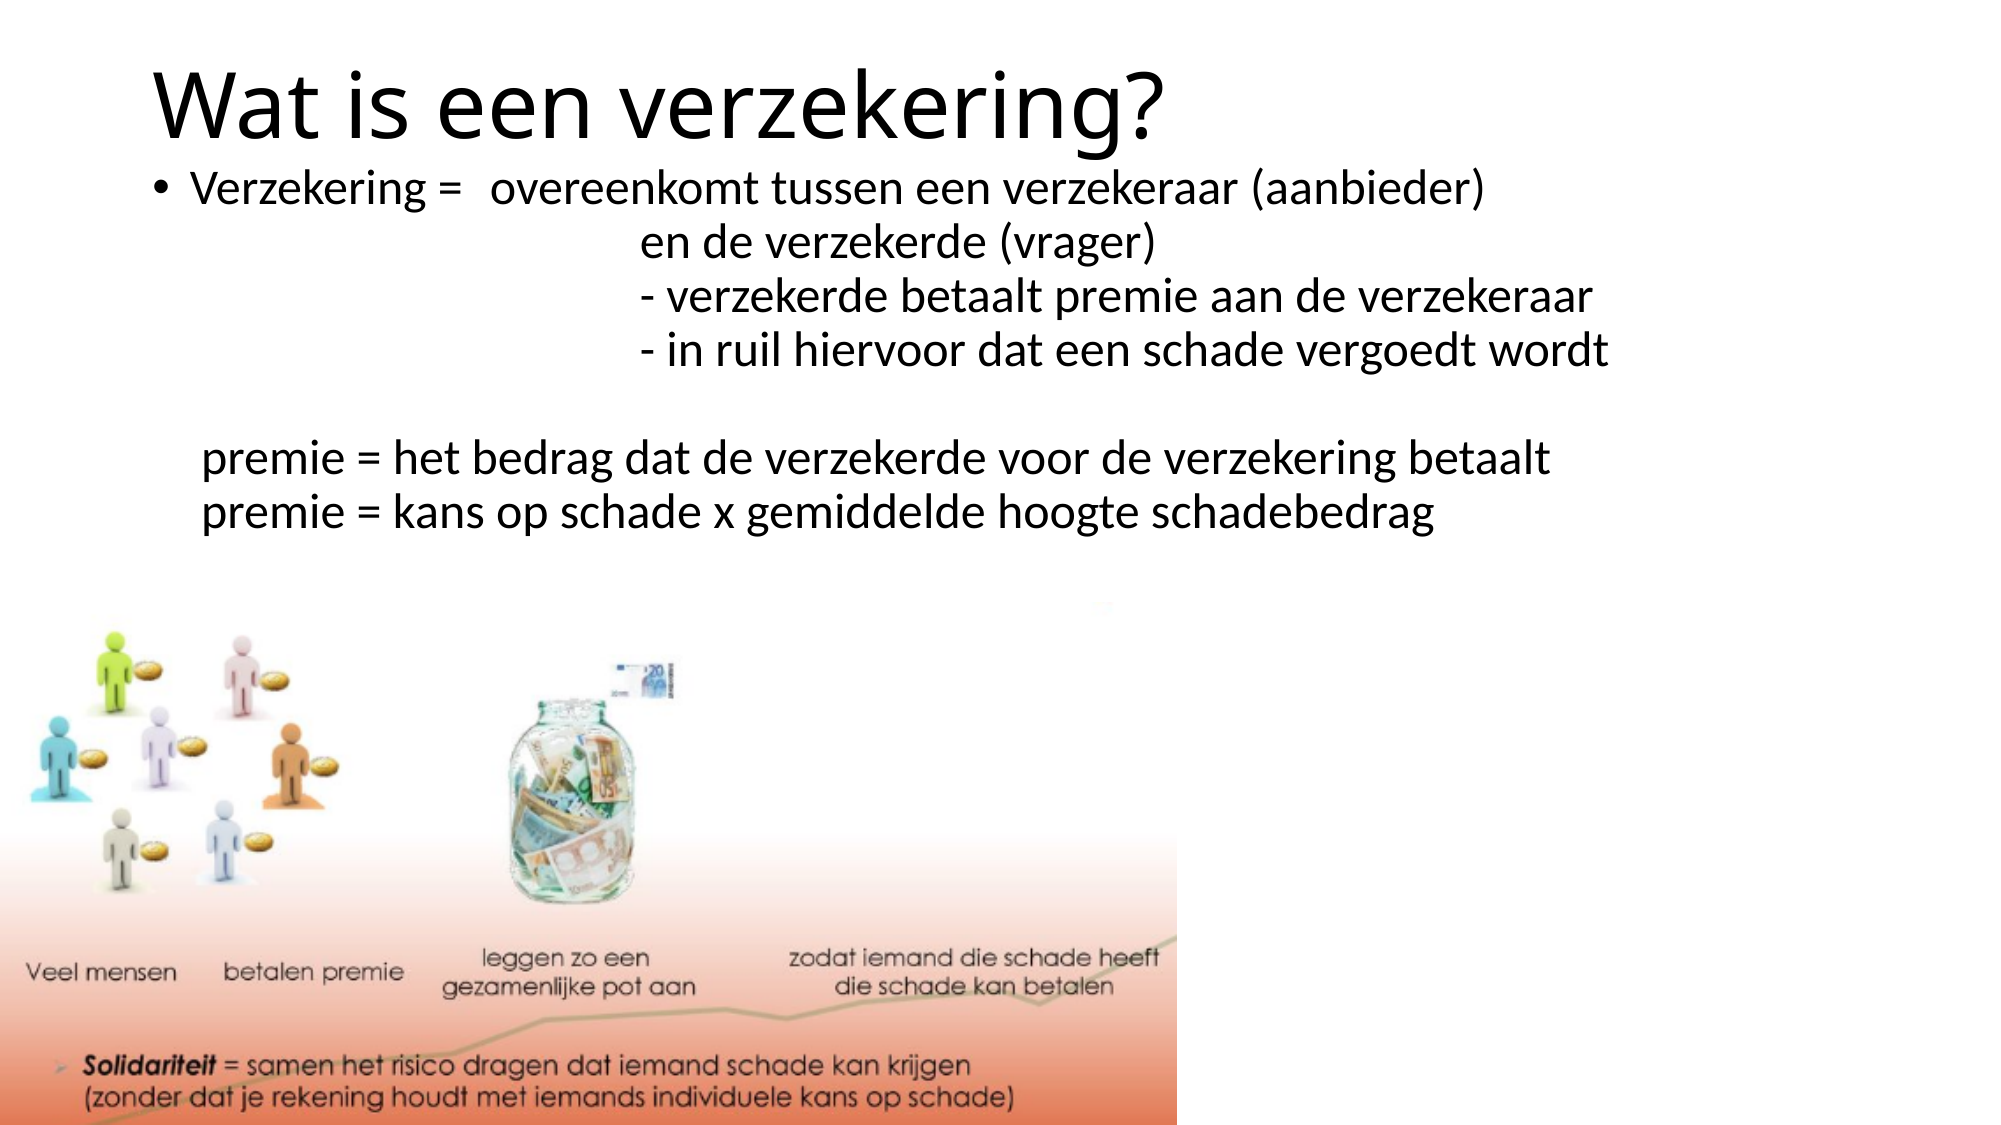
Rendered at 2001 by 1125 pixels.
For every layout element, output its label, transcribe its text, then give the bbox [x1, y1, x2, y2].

title Wat is een verzekering? [137, 0, 1863, 154]
list Verzekering = overeenkomt tussen een verzekeraar (aanbieder) en de verzekerde (vrager) - verzekerde betaalt premie aan de verzekeraar - in ruil hiervoor dat een schade vergoedt wordt premie = het bedrag dat de verzekerde voor de verzekering betaalt premie = kans op schade x gemiddelde hoogte schadebedrag [137, 154, 1924, 1033]
picture [0, 602, 1177, 1125]
